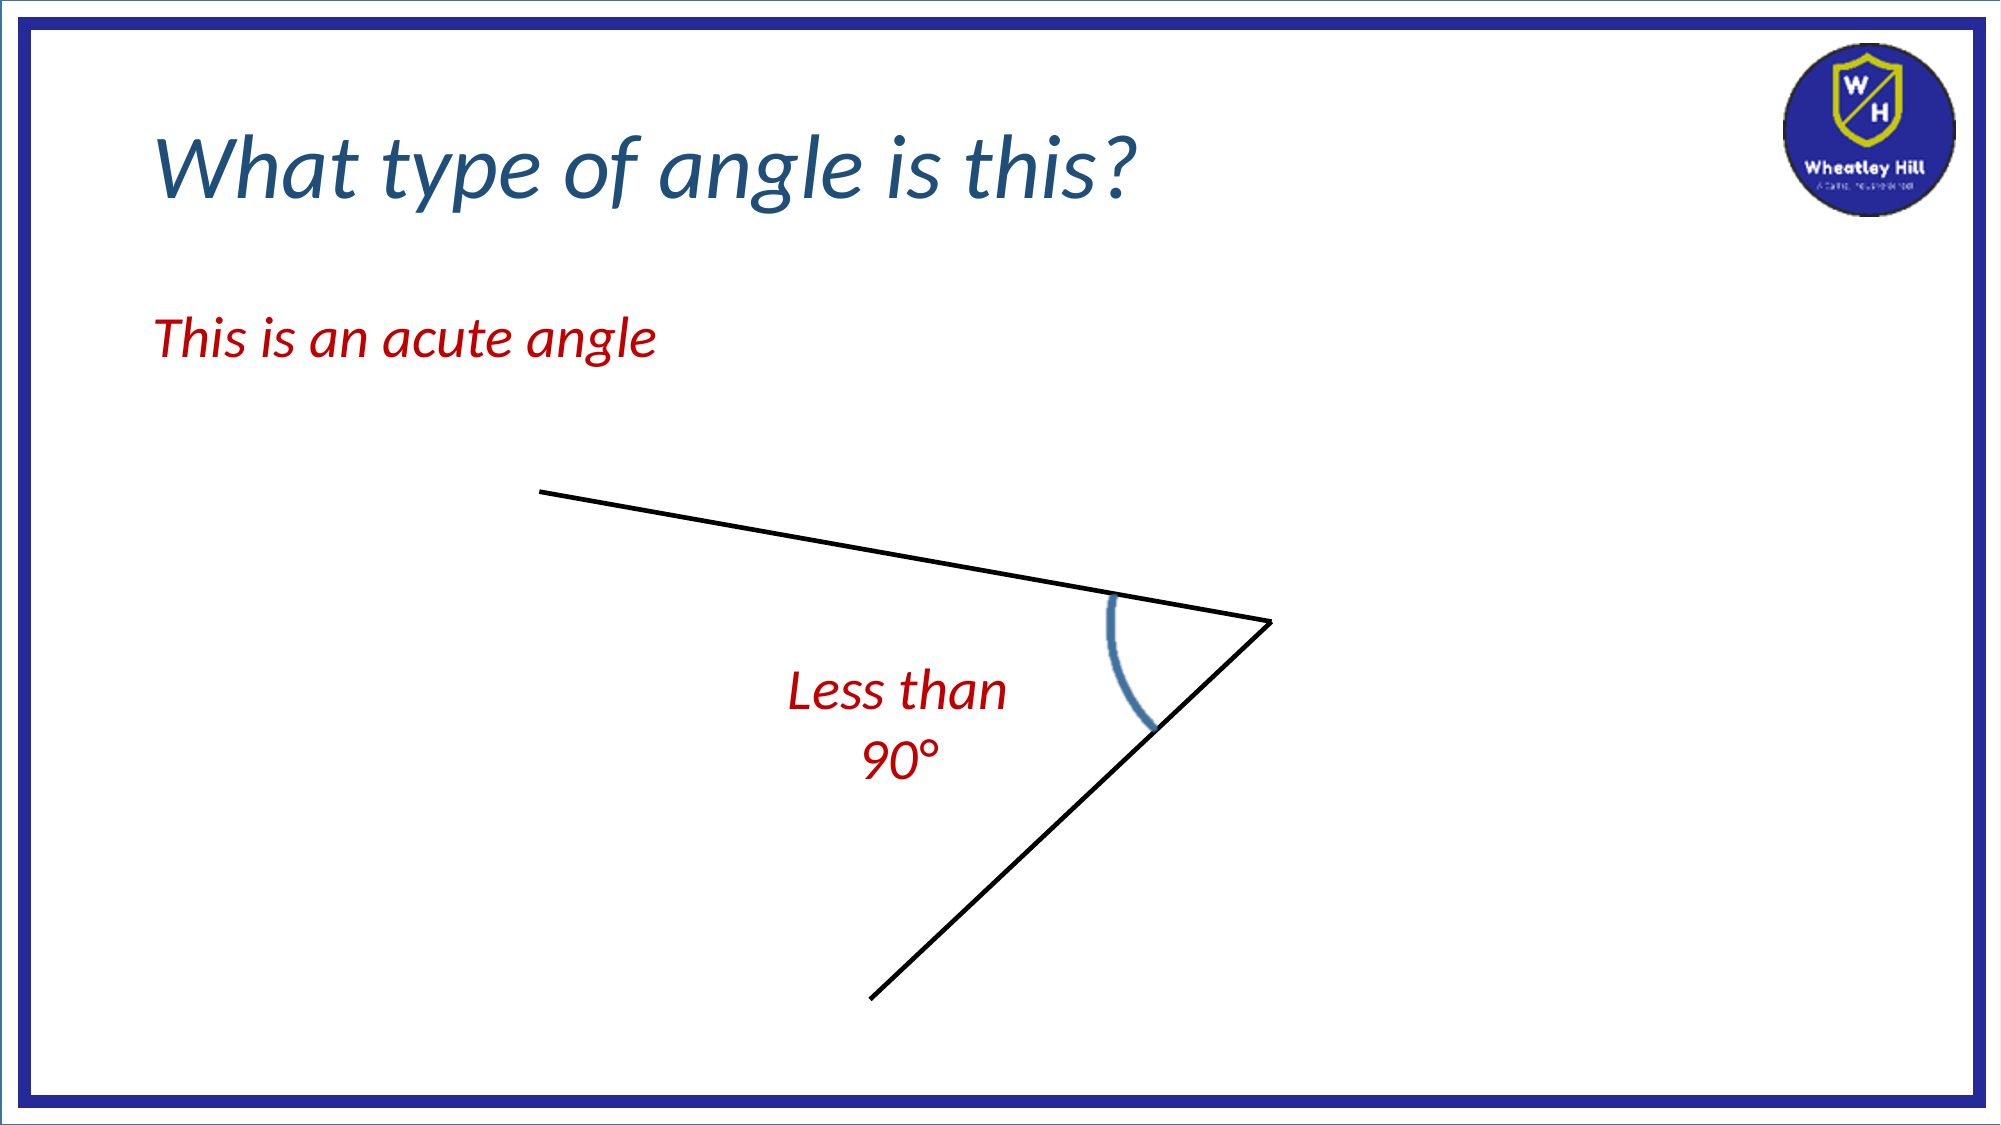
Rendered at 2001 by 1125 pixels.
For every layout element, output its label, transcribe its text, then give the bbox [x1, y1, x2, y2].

list This is an acute angle [137, 299, 1863, 1014]
text_box Less than 90° [748, 643, 1019, 800]
picture [0, 0, 2001, 1125]
title What type of angle is this? [137, 59, 1863, 278]
